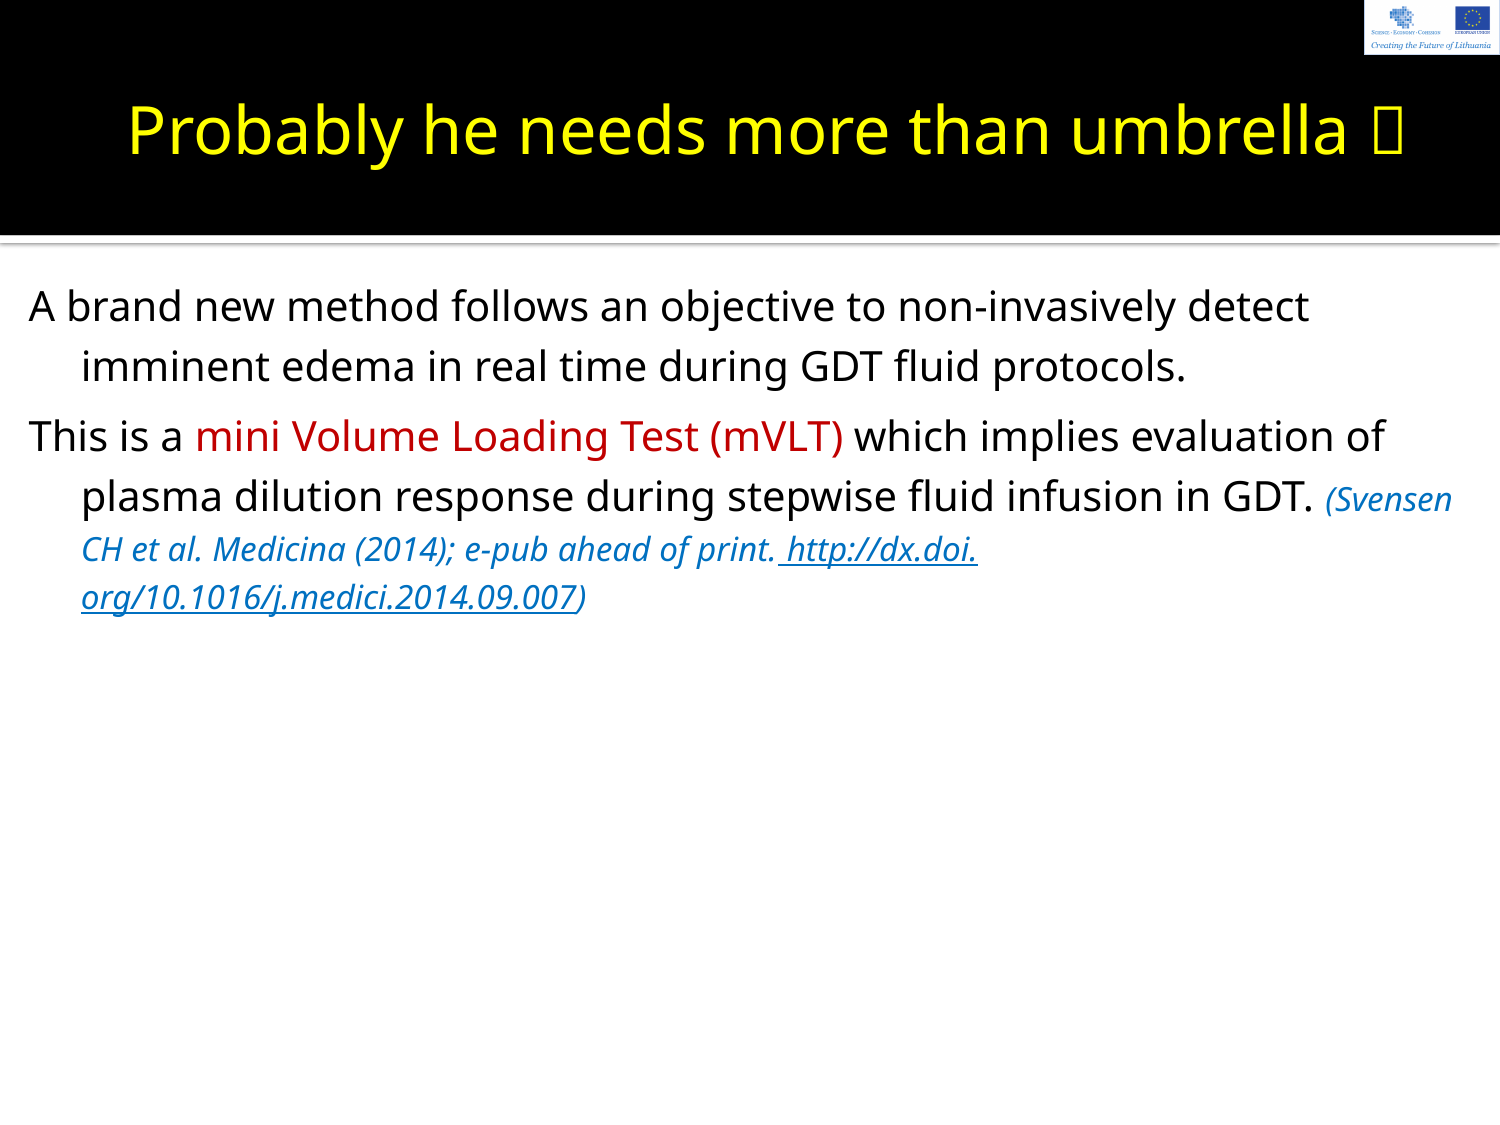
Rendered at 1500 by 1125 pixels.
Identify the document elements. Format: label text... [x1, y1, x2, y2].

text_box Probably he needs more than umbrella  [112, 89, 1471, 208]
text_box This is a mini Volume Loading Test (mVLT) which implies evaluation of plasma dilution response during stepwise fluid infusion in GDT. (Svensen CH et al. Medicina (2014); e-pub ahead of print. http://dx.doi. org/10.1016/j.medici.2014.09.007) [0, 385, 1500, 598]
picture [1364, 0, 1500, 55]
text_box A brand new method follows an objective to non-invasively detect imminent edema in real time during GDT fluid protocols. [0, 255, 1500, 385]
